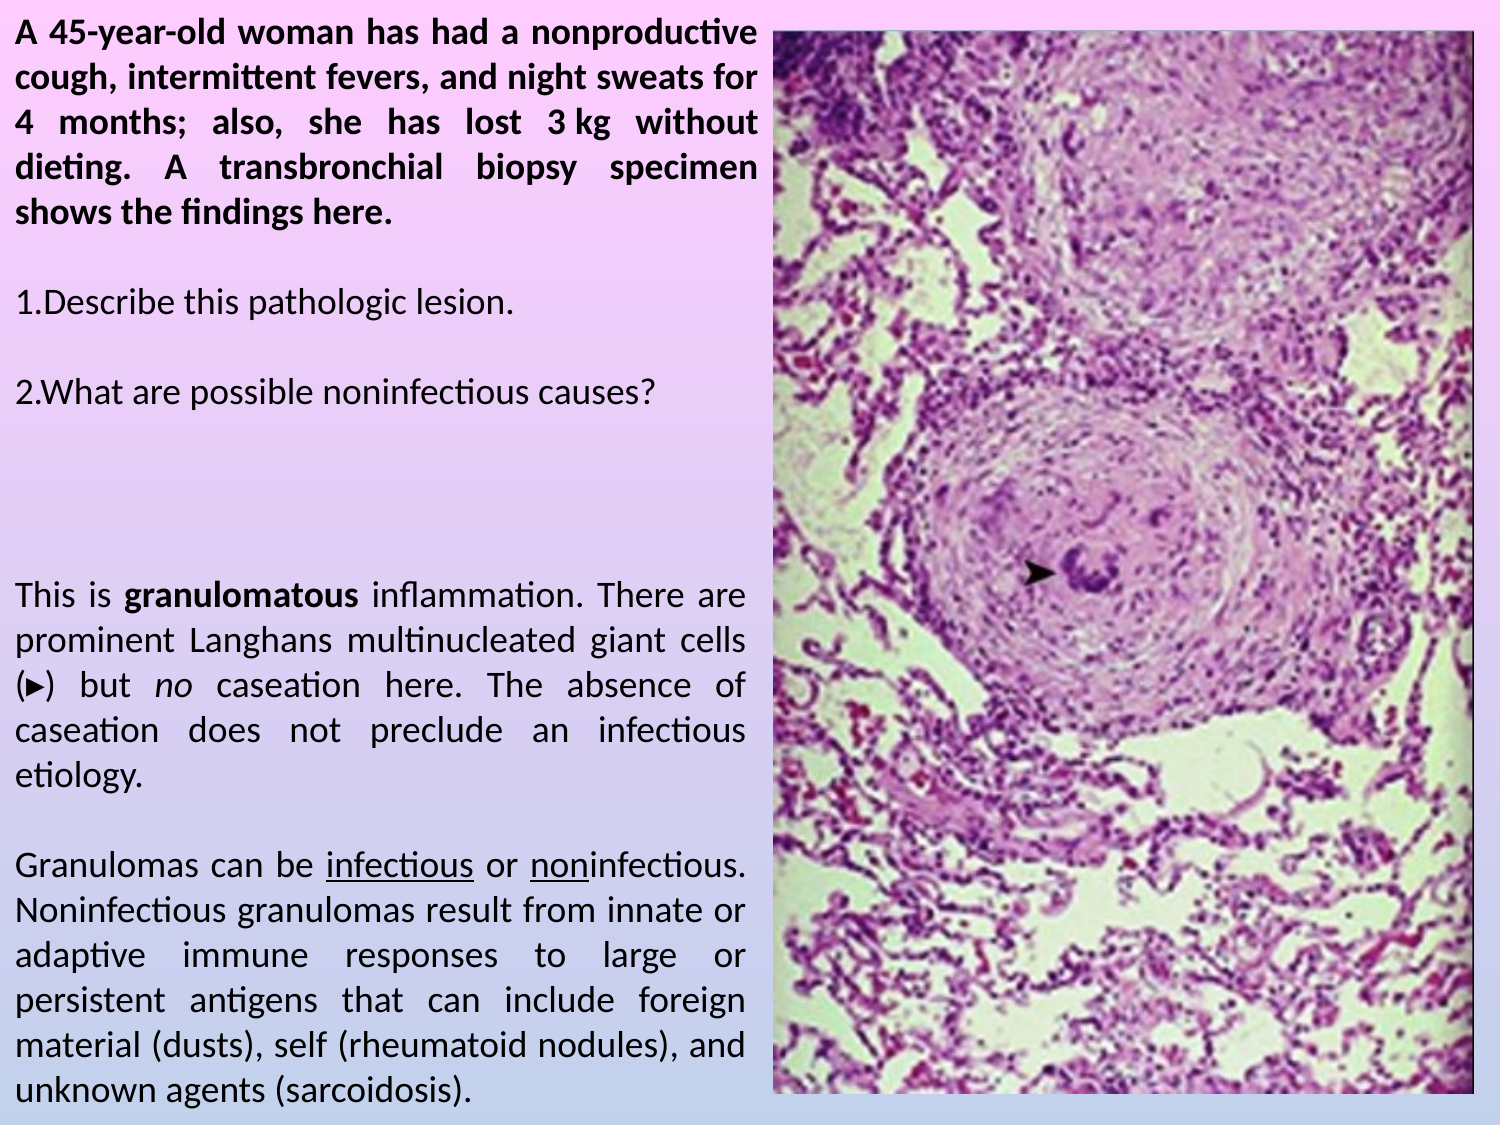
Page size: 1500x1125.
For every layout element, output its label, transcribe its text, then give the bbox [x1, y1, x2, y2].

picture [773, 30, 1474, 1095]
text_box This is granulomatous inflammation. There are prominent Langhans multinucleated giant cells (▸) but no caseation here. The absence of caseation does not preclude an infectious etiology. Granulomas can be infectious or noninfectious. Noninfectious granulomas result from innate or adaptive immune responses to large or persistent antigens that can include foreign material (dusts), self (rheumatoid nodules), and unknown agents (sarcoidosis). [0, 562, 762, 1118]
text_box A 45-year-old woman has had a nonproductive cough, intermittent fevers, and night sweats for 4 months; also, she has lost 3 kg without dieting. A transbronchial biopsy specimen shows the findings here. 1.Describe this pathologic lesion. 2.What are possible noninfectious causes? [0, 0, 774, 420]
